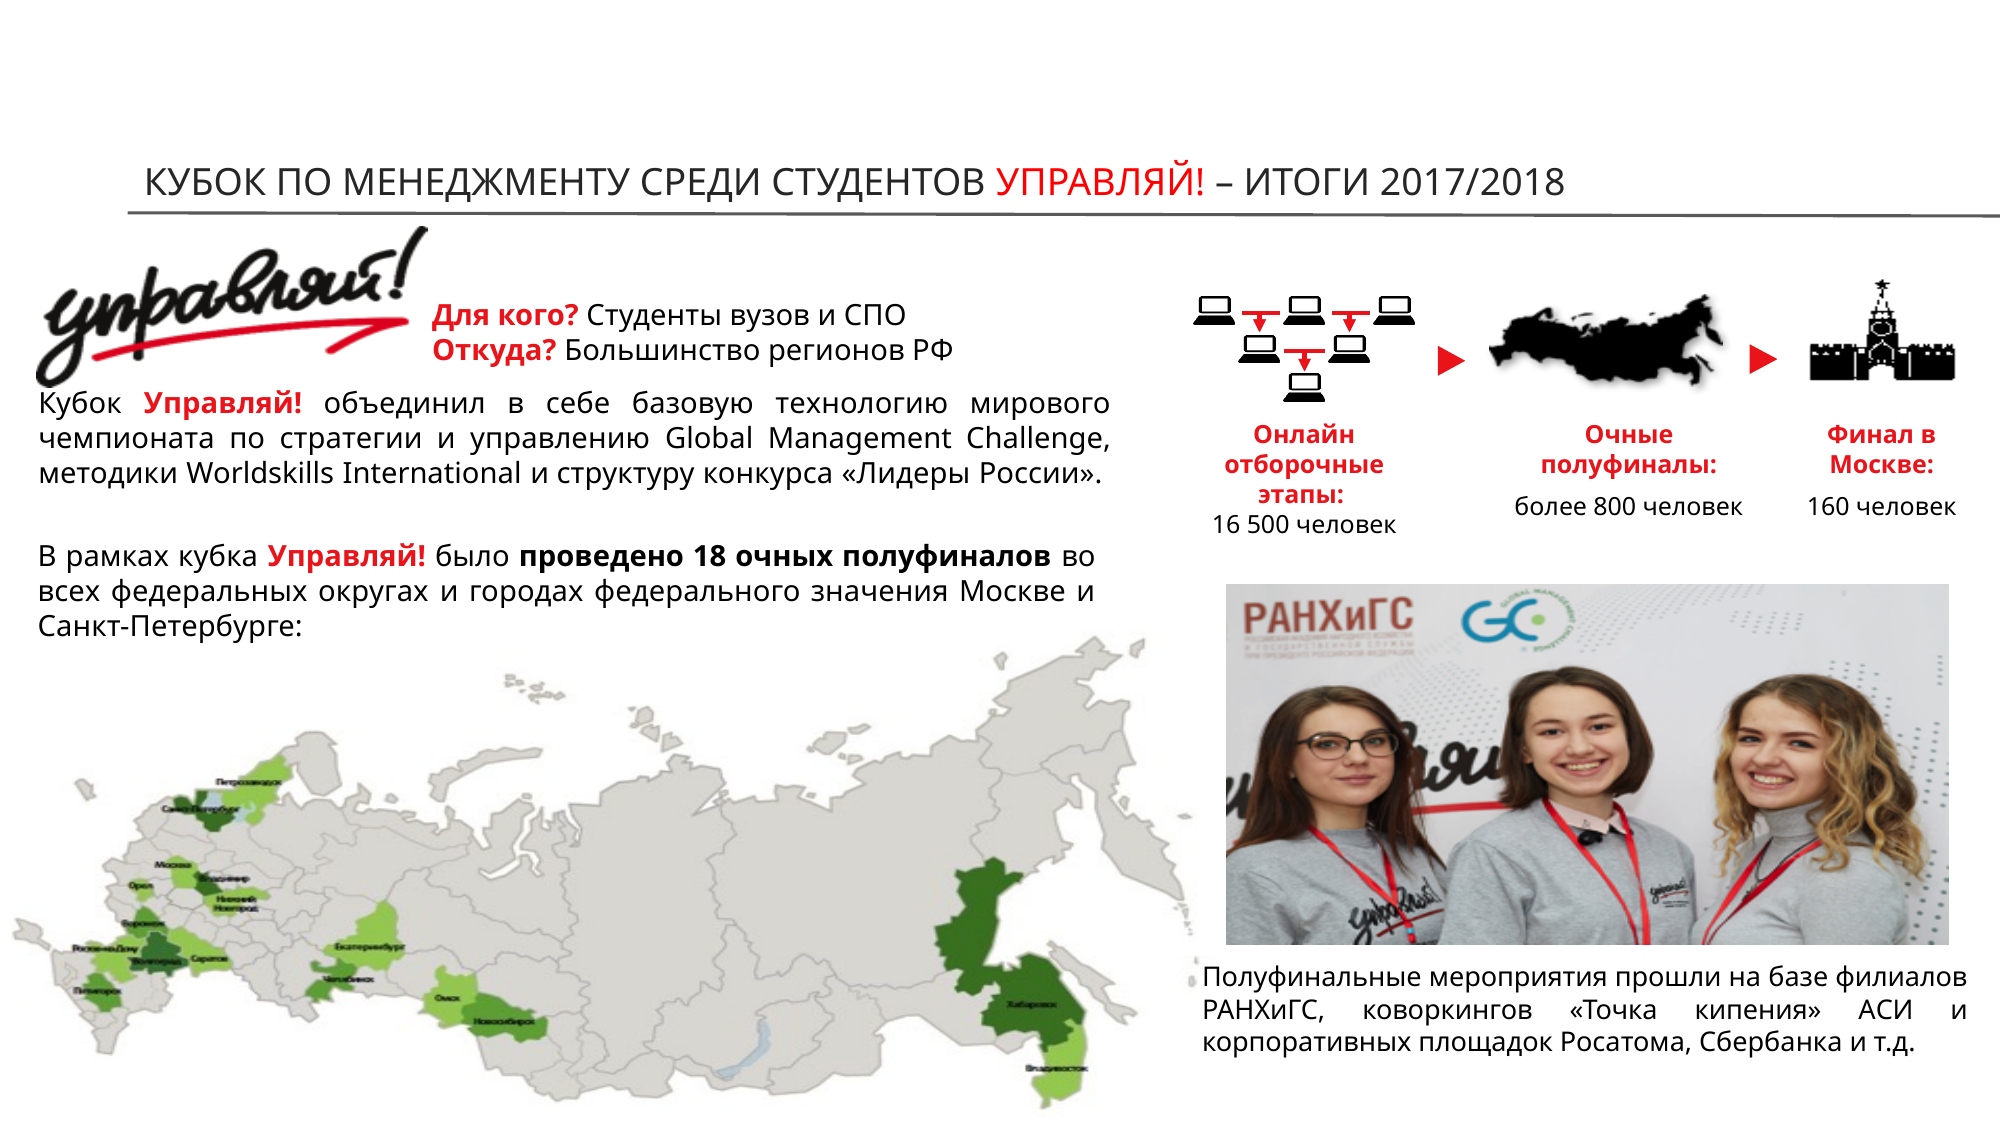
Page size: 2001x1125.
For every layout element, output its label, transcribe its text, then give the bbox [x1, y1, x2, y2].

text_box Кубок Управляй! объединил в себе базовую технологию мирового чемпионата по стратегии и управлению Global Management Challenge, методики Worldskills International и структуру конкурса «Лидеры России». [23, 377, 1126, 497]
picture [36, 225, 428, 388]
text_box КУБОК ПО МЕНЕДЖМЕНТУ СРЕДИ СТУДЕНТОВ УПРАВЛЯЙ! – ИТОГИ 2017/2018 [129, 150, 2000, 275]
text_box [1170, 275, 1994, 548]
text_box В рамках кубка Управляй! было проведено 18 очных полуфиналов во всех федеральных округах и городах федерального значения Москве и Санкт-Петербурге: [22, 529, 1111, 604]
text_box Полуфинальные мероприятия прошли на базе филиалов РАНХиГС, коворкингов «Точка кипения» АСИ и корпоративных площадок Росатома, Сбербанка и т.д. [1241, 952, 1983, 1065]
text_box Для кого? Студенты вузов и СПО Откуда? Большинство регионов РФ [433, 288, 1165, 374]
picture [0, 583, 1949, 1125]
